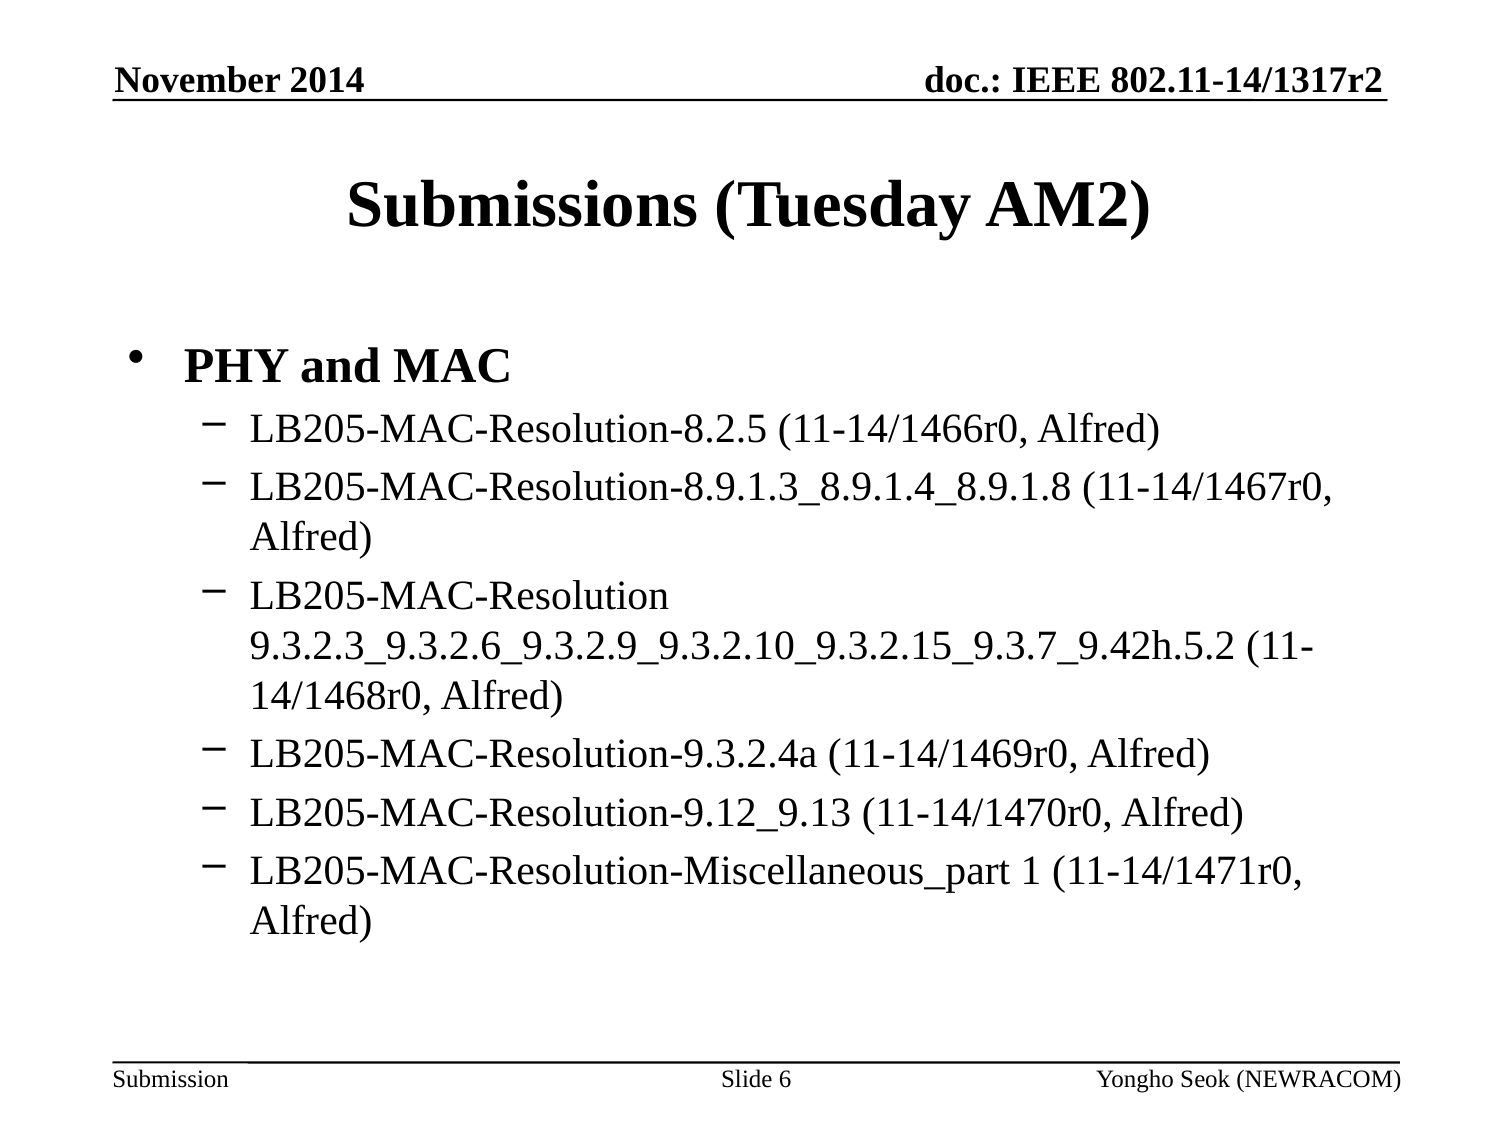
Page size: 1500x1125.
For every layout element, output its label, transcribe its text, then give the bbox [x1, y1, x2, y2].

list PHY and MAC LB205-MAC-Resolution-8.2.5 (11-14/1466r0, Alfred) LB205-MAC-Resolution-8.9.1.3_8.9.1.4_8.9.1.8 (11-14/1467r0, Alfred) LB205-MAC-Resolution 9.3.2.3_9.3.2.6_9.3.2.9_9.3.2.10_9.3.2.15_9.3.7_9.42h.5.2 (11-14/1468r0, Alfred) LB205-MAC-Resolution-9.3.2.4a (11-14/1469r0, Alfred) LB205-MAC-Resolution-9.12_9.13 (11-14/1470r0, Alfred) LB205-MAC-Resolution-Miscellaneous_part 1 (11-14/1471r0, Alfred) [112, 324, 1388, 1001]
footer Yongho Seok (NEWRACOM) [1088, 1061, 1402, 1093]
slide_number Slide 6 [712, 1061, 800, 1093]
title Submissions (Tuesday AM2) [112, 112, 1388, 288]
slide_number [114, 54, 368, 101]
